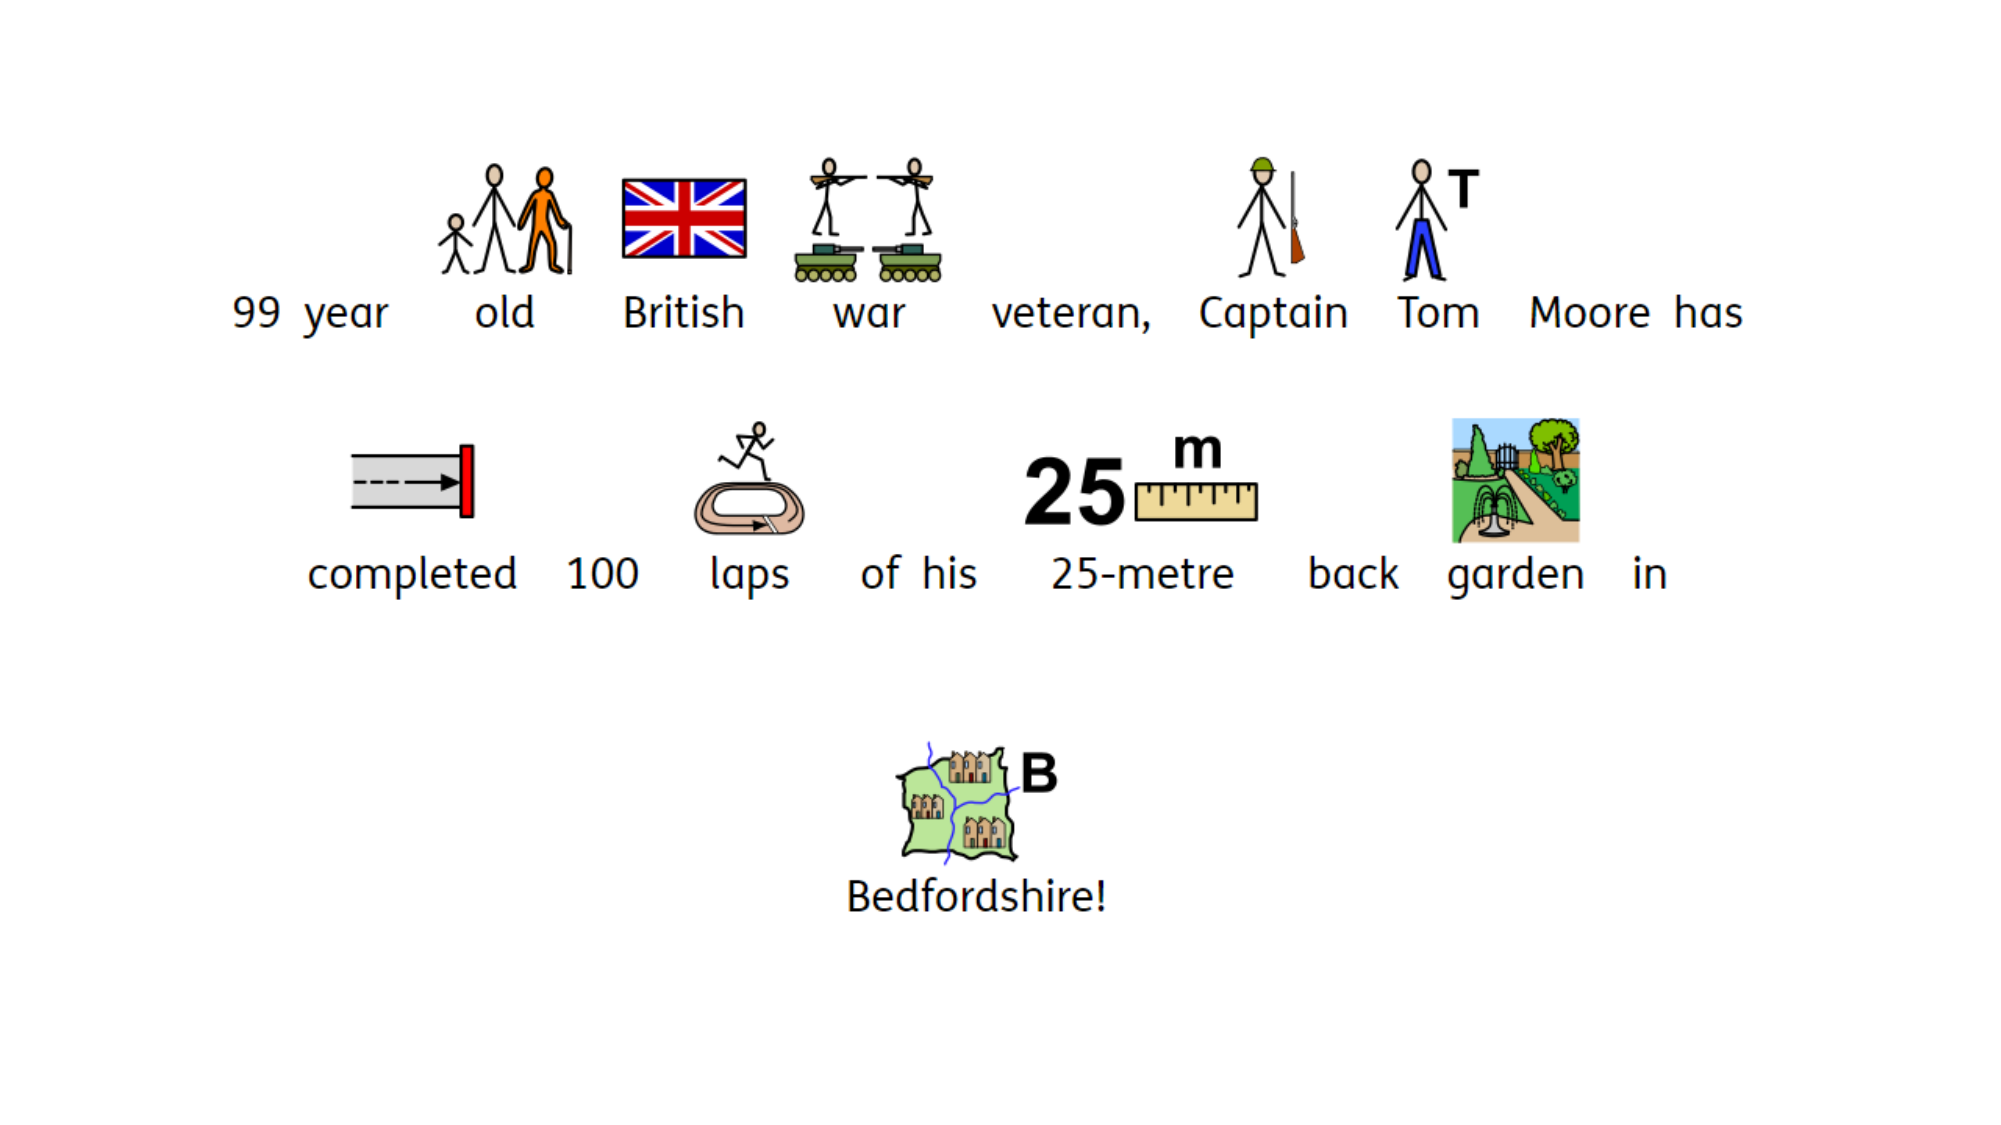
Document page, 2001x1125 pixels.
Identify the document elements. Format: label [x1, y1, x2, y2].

picture [184, 100, 1786, 639]
picture [742, 676, 1228, 999]
